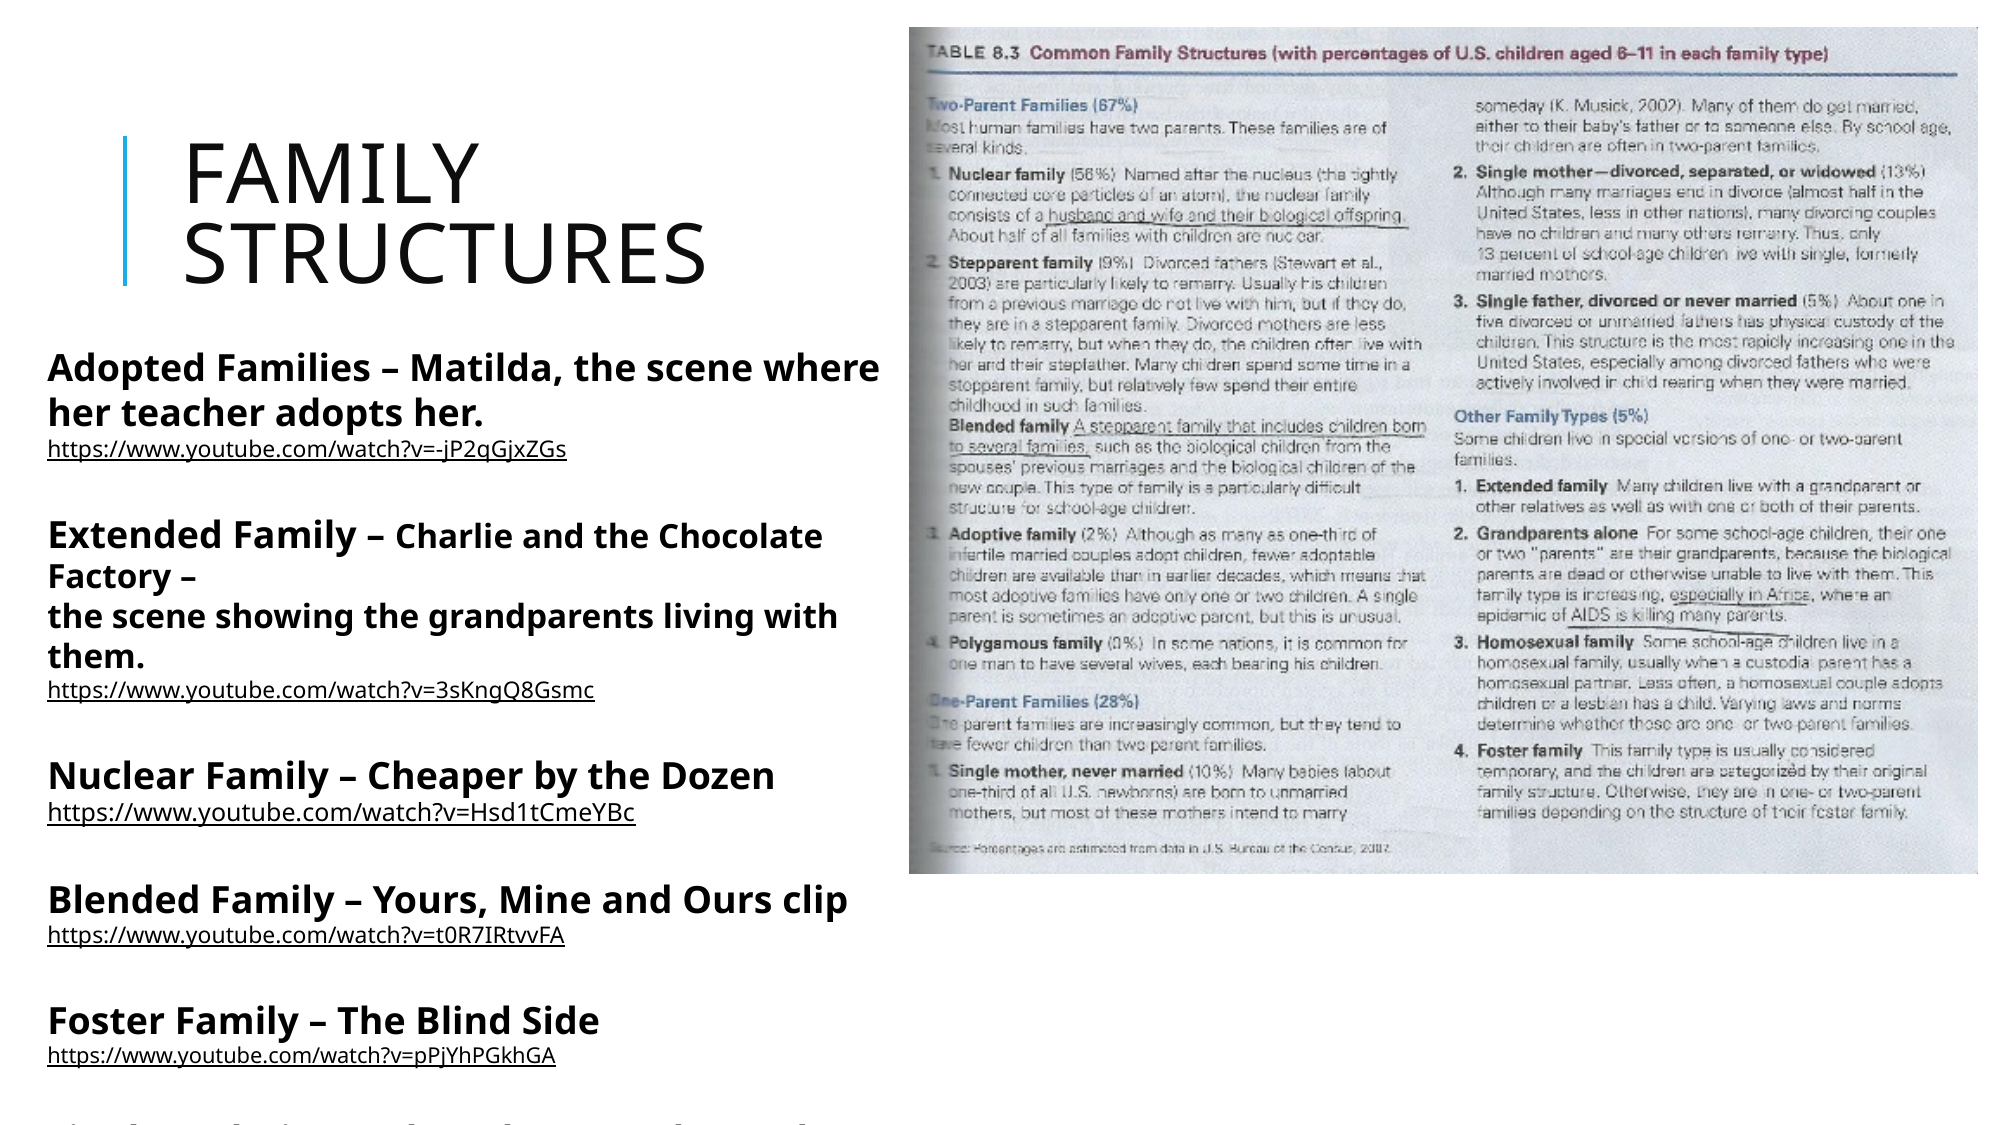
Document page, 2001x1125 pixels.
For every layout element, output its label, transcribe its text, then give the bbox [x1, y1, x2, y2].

title Family Structures [168, 77, 888, 336]
text_box Adopted Families – Matilda, the scene where her teacher adopts her. https://www.youtube.com/watch?v=-jP2qGjxZGs Extended Family – Charlie and the Chocolate Factory – the scene showing the grandparents living with them. https://www.youtube.com/watch?v=3sKngQ8Gsmc Nuclear Family – Cheaper by the Dozen https://www.youtube.com/watch?v=Hsd1tCmeYBc Blended Family – Yours, Mine and Ours clip https://www.youtube.com/watch?v=t0R7IRtvvFA Foster Family – The Blind Side https://www.youtube.com/watch?v=pPjYhPGkhGA Single and Divorced Mother & Father – The Parent Trap https://www.youtube.com/watch?v=DJEKLIpc5qI [32, 336, 927, 1125]
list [908, 26, 1979, 874]
